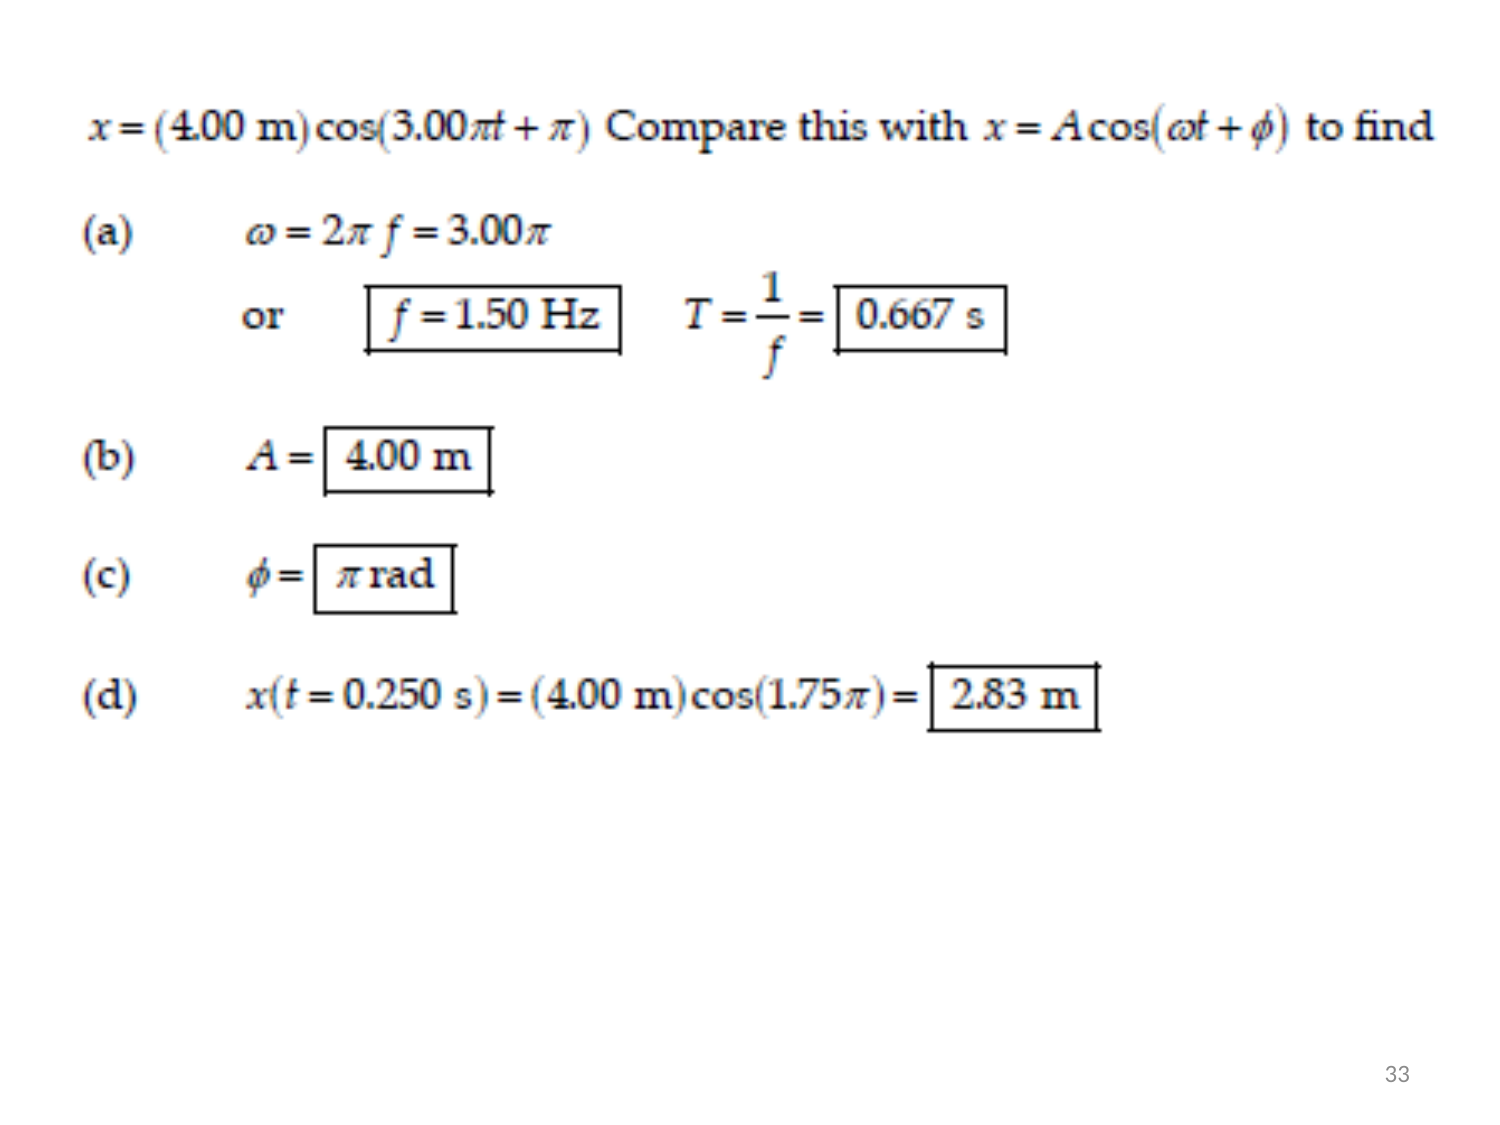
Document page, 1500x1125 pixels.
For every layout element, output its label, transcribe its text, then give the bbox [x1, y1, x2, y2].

picture [52, 101, 1455, 754]
slide_number 33 [1074, 1042, 1425, 1103]
